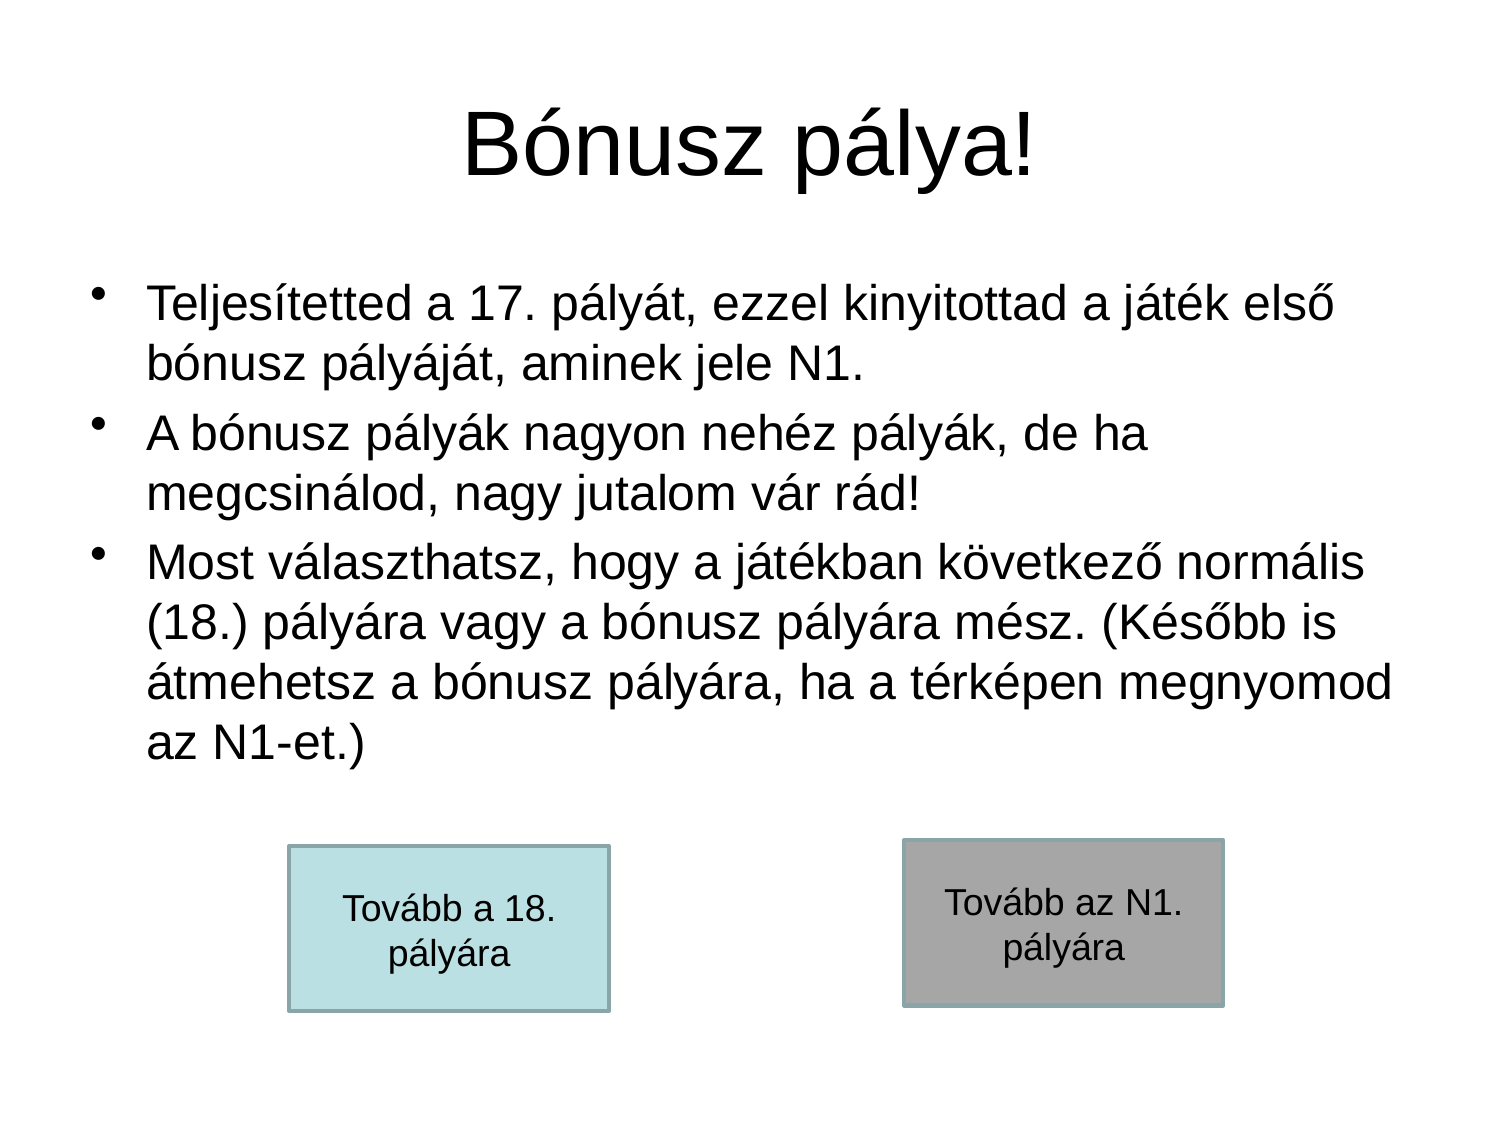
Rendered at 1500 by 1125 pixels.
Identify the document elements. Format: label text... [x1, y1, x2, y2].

list Teljesítetted a 17. pályát, ezzel kinyitottad a játék első bónusz pályáját, aminek jele N1. A bónusz pályák nagyon nehéz pályák, de ha megcsinálod, nagy jutalom vár rád! Most választhatsz, hogy a játékban következő normális (18.) pályára vagy a bónusz pályára mész. (Később is átmehetsz a bónusz pályára, ha a térképen megnyomod az N1-et.) [75, 262, 1436, 787]
title Bónusz pálya! [75, 45, 1425, 233]
text_box Tovább az N1. pályára [902, 838, 1225, 1008]
text_box Tovább a 18. pályára [287, 844, 611, 1013]
